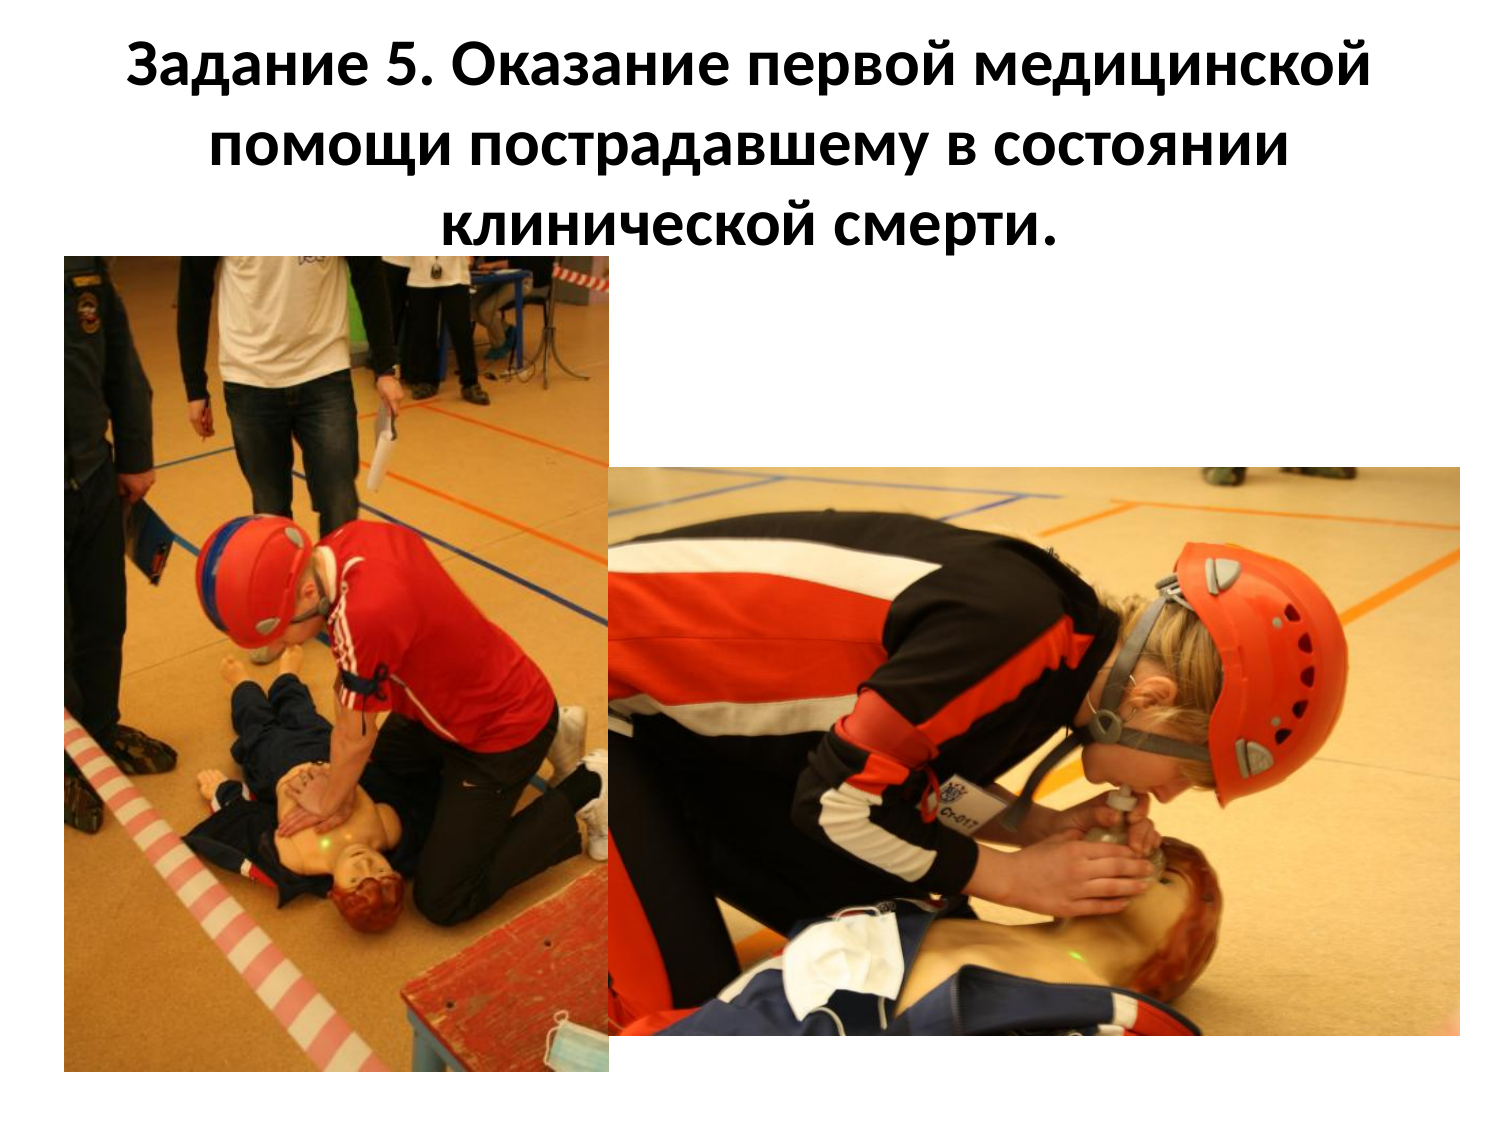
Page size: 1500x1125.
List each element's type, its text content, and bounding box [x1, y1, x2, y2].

picture [64, 256, 1461, 1072]
title Задание 5. Оказание первой медицинской помощи пострадавшему в состоянии клинической смерти. [75, 45, 1425, 233]
